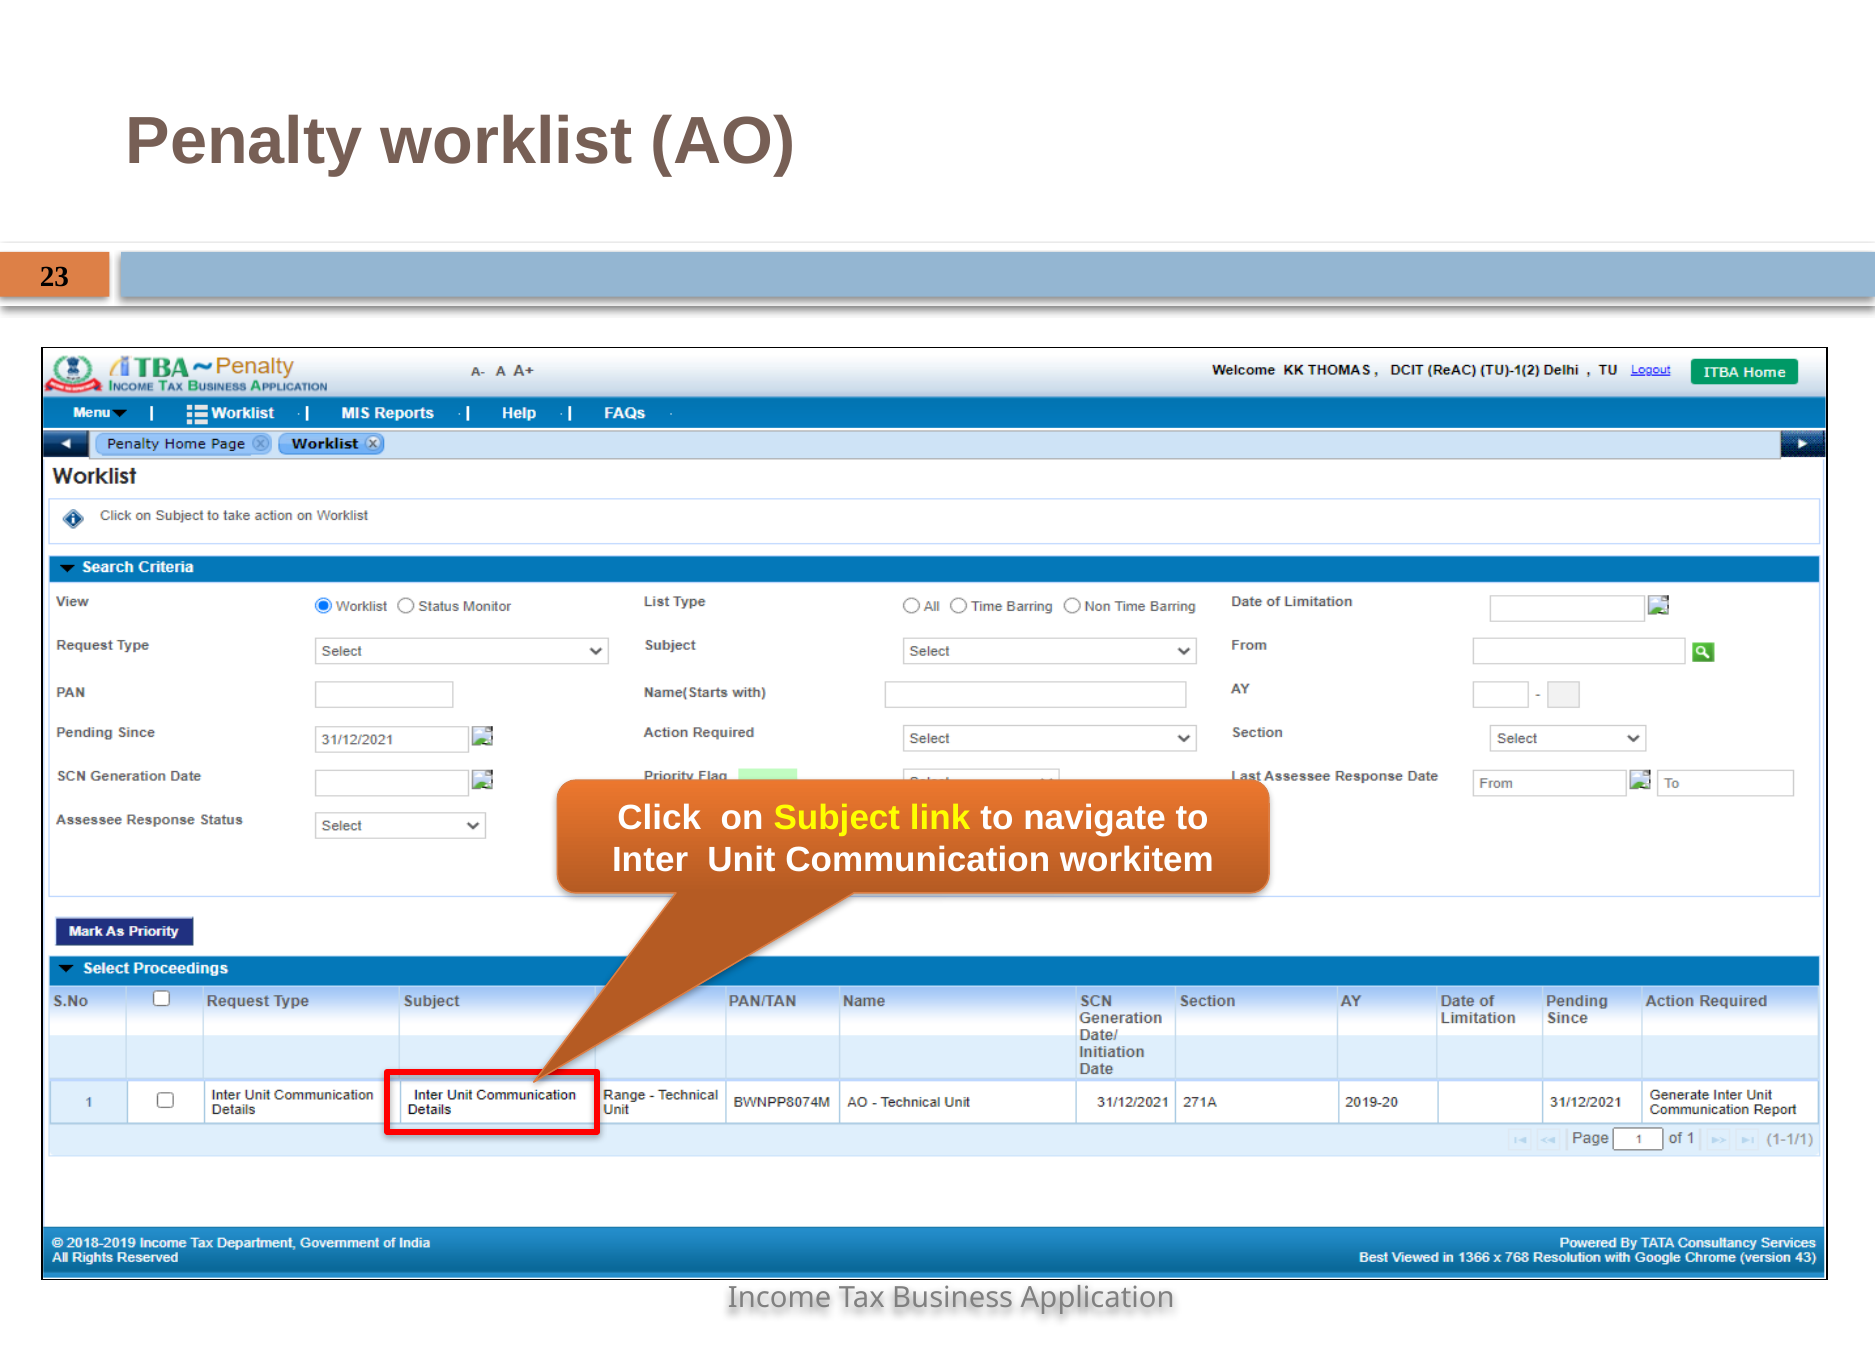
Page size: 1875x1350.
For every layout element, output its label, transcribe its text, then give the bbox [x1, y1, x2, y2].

title Penalty worklist (AO) [125, 45, 1798, 240]
picture [42, 348, 1827, 1279]
slide_number 23 [0, 250, 110, 299]
